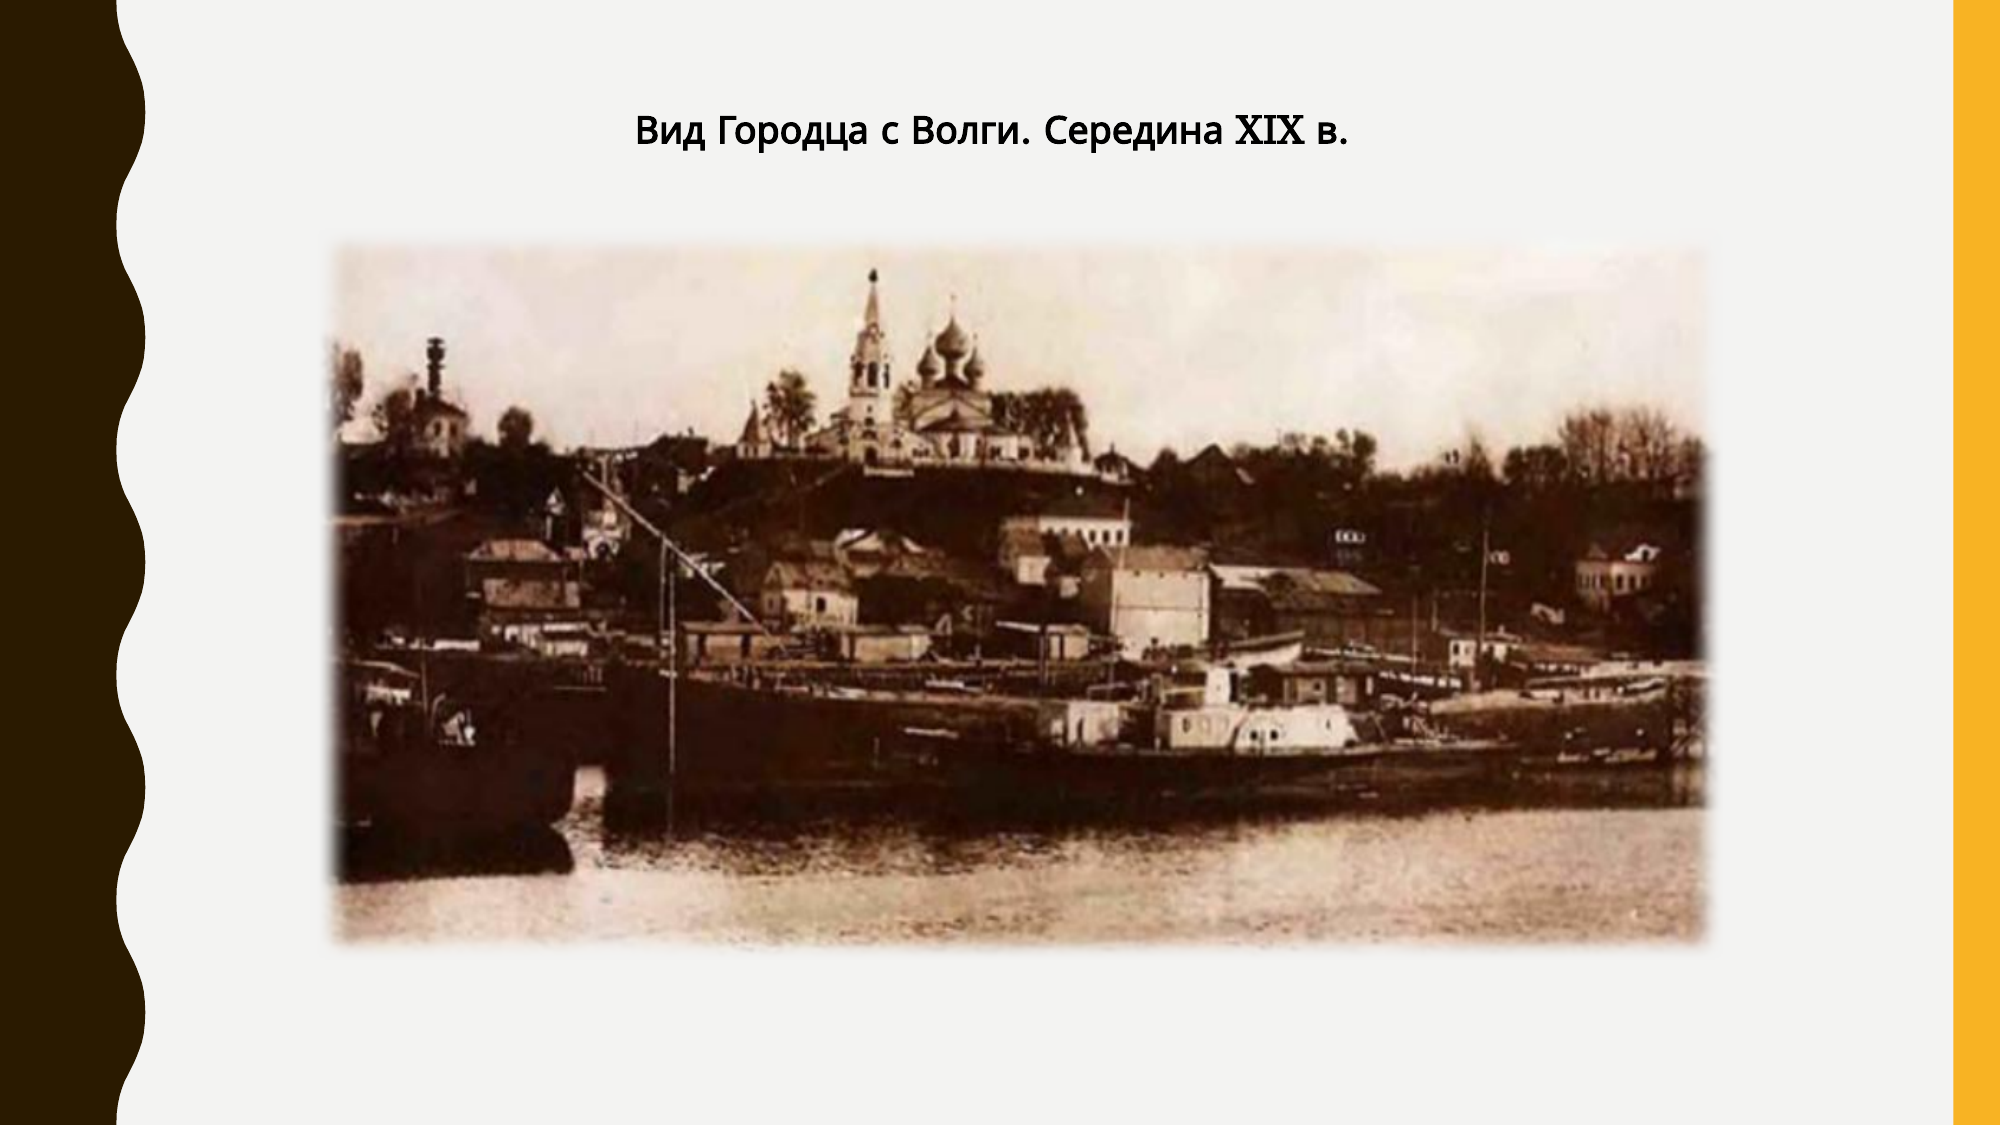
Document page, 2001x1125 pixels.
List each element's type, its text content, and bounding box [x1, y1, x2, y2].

picture [317, 228, 1723, 962]
text_box Вид Городца с Волги. Середина XIX в. [620, 98, 1620, 158]
